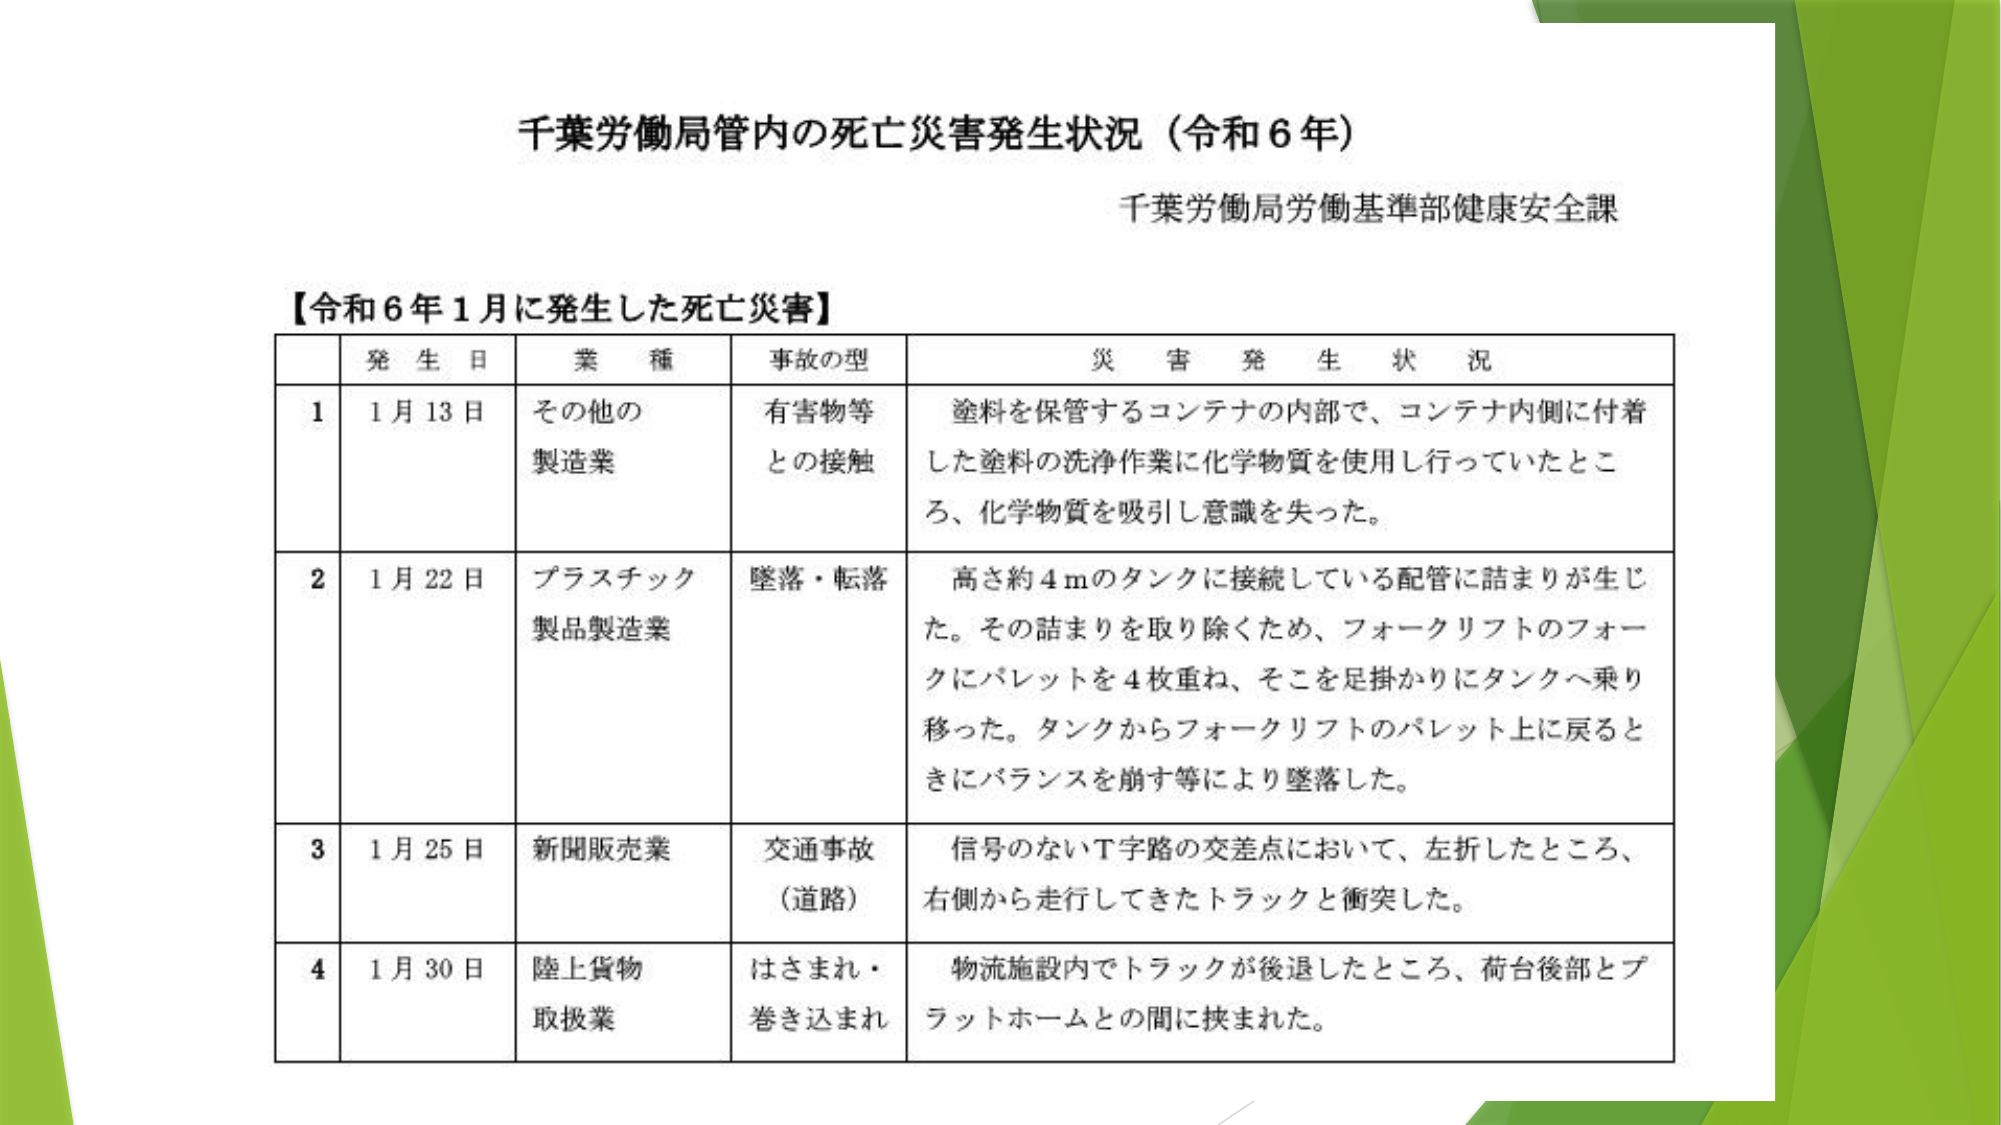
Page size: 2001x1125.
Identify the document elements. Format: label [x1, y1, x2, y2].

picture [117, 22, 1776, 1102]
